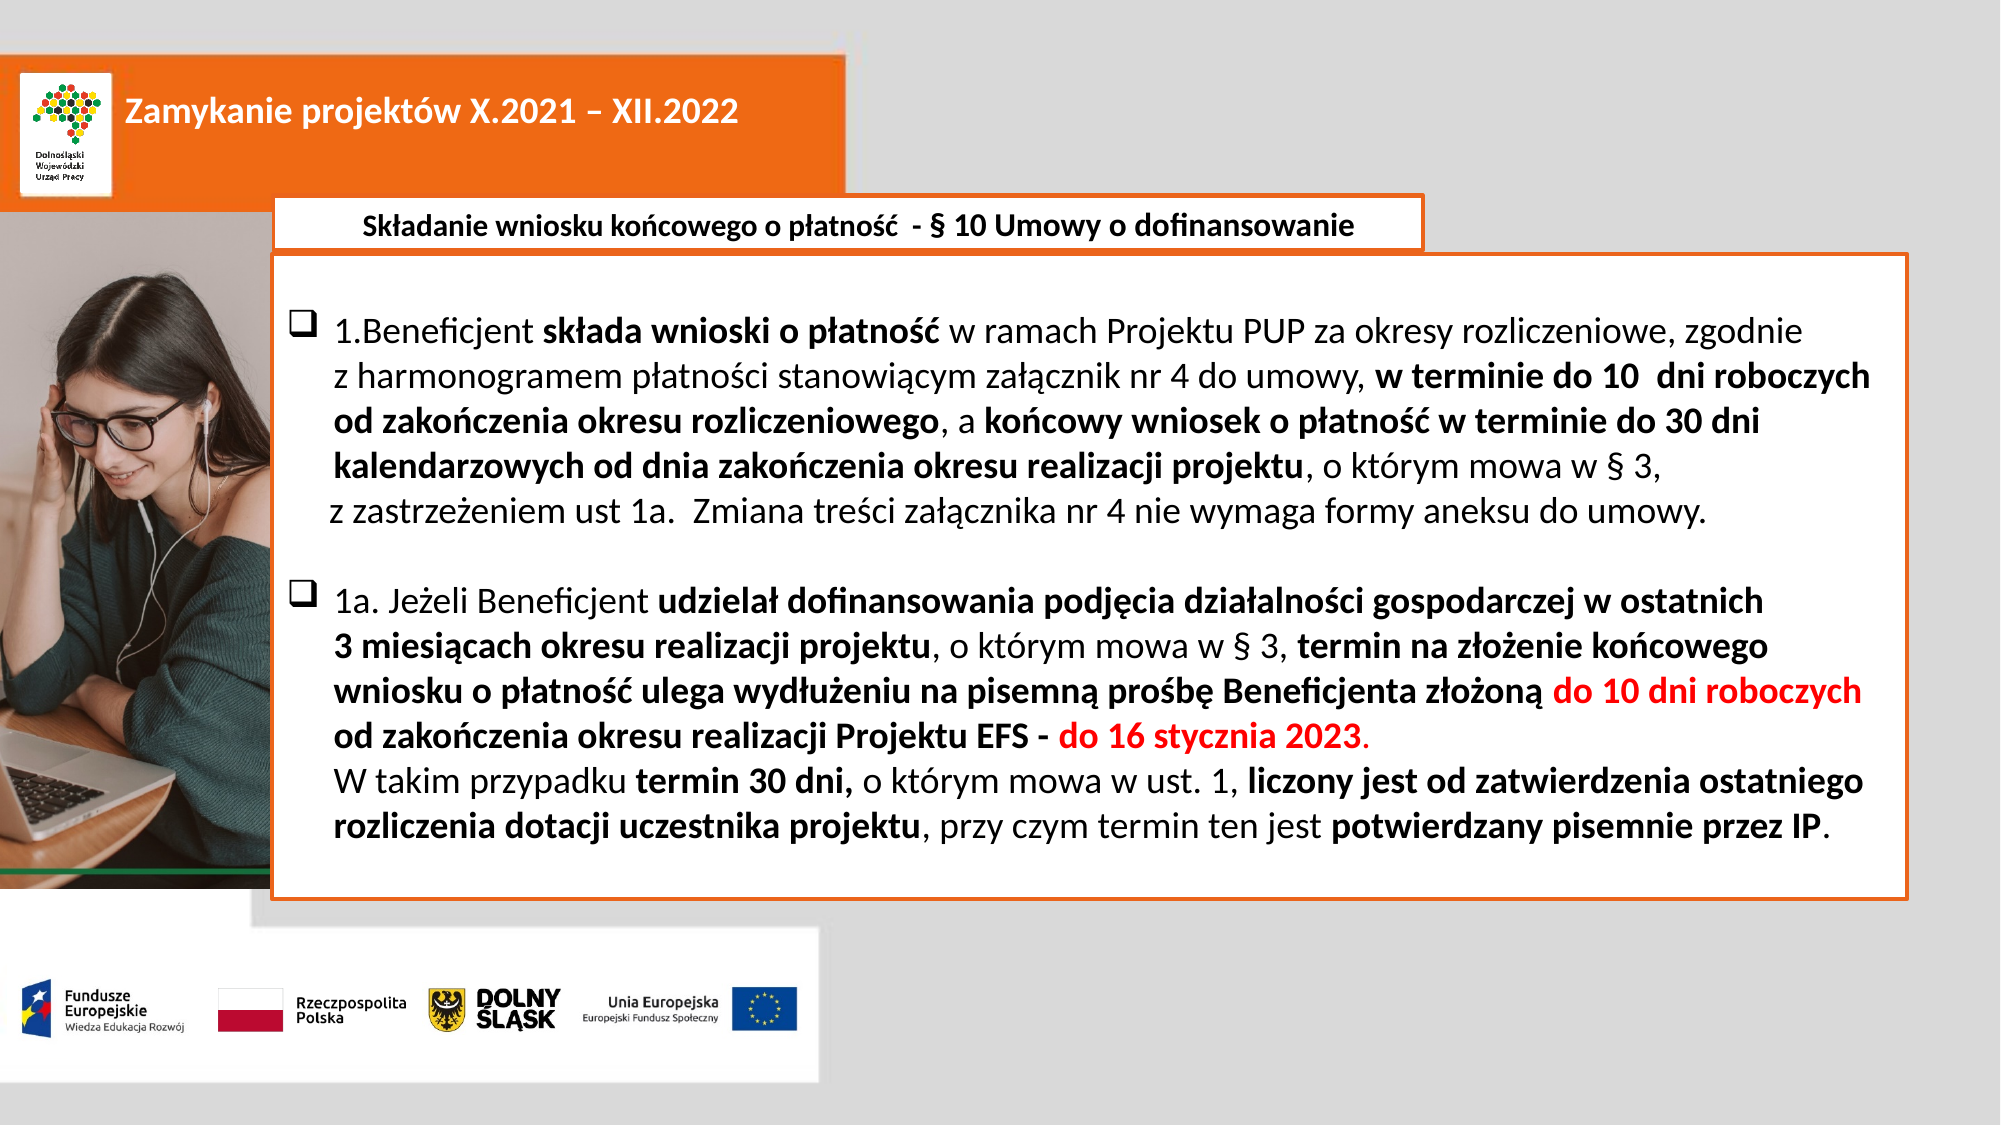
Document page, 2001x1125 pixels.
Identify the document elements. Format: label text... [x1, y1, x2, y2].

text_box 1.Beneficjent składa wnioski o płatność w ramach Projektu PUP za okresy rozliczeniowe, zgodnie z harmonogramem płatności stanowiącym załącznik nr 4 do umowy, w terminie do 10 dni roboczych od zakończenia okresu rozliczeniowego, a końcowy wniosek o płatność w terminie do 30 dni kalendarzowych od dnia zakończenia okresu realizacji projektu, o którym mowa w § 3, z zastrzeżeniem ust 1a. Zmiana treści załącznika nr 4 nie wymaga formy aneksu do umowy. 1a. Jeżeli Beneficjent udzielał dofinansowania podjęcia działalności gospodarczej w ostatnich 3 miesiącach okresu realizacji projektu, o którym mowa w § 3, termin na złożenie końcowego wniosku o płatność ulega wydłużeniu na pisemną prośbę Beneficjenta złożoną do 10 dni roboczych od zakończenia okresu realizacji Projektu EFS - do 16 stycznia 2023. W takim przypadku termin 30 dni, o którym mowa w ust. 1, liczony jest od zatwierdzenia ostatniego rozliczenia dotacji uczestnika projektu, przy czym termin ten jest potwierdzany pisemnie przez IP. [270, 252, 1909, 901]
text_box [21, 73, 111, 192]
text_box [7, 960, 814, 1056]
picture [0, 0, 2001, 1125]
text_box Składanie wniosku końcowego o płatność - § 10 Umowy o dofinansowanie [271, 193, 1425, 252]
text_box Zamykanie projektów X.2021 – XII.2022 [115, 78, 836, 196]
